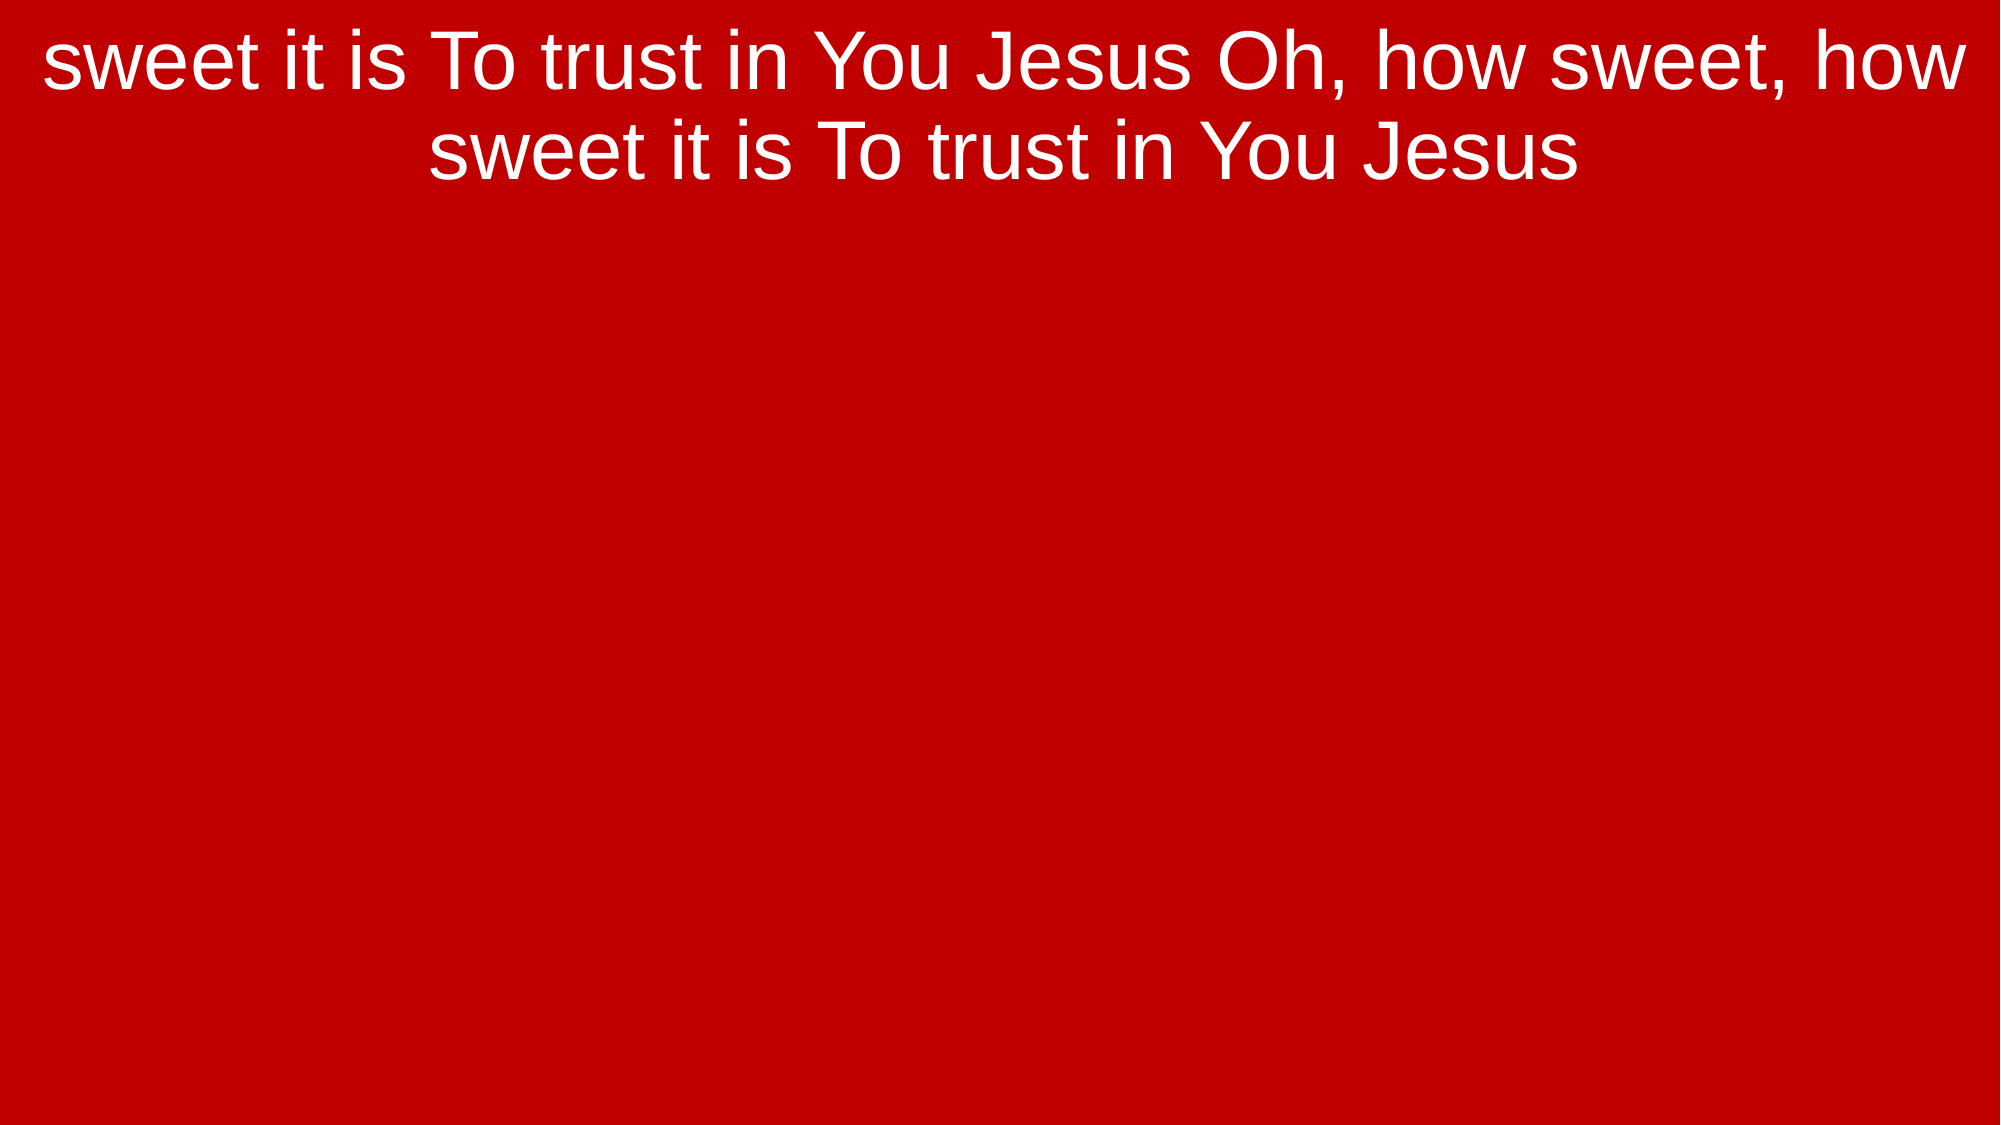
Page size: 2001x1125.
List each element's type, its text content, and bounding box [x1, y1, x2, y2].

list sweet it is To trust in You Jesus Oh, how sweet, how sweet it is To trust in You Jesus [10, 9, 2000, 784]
